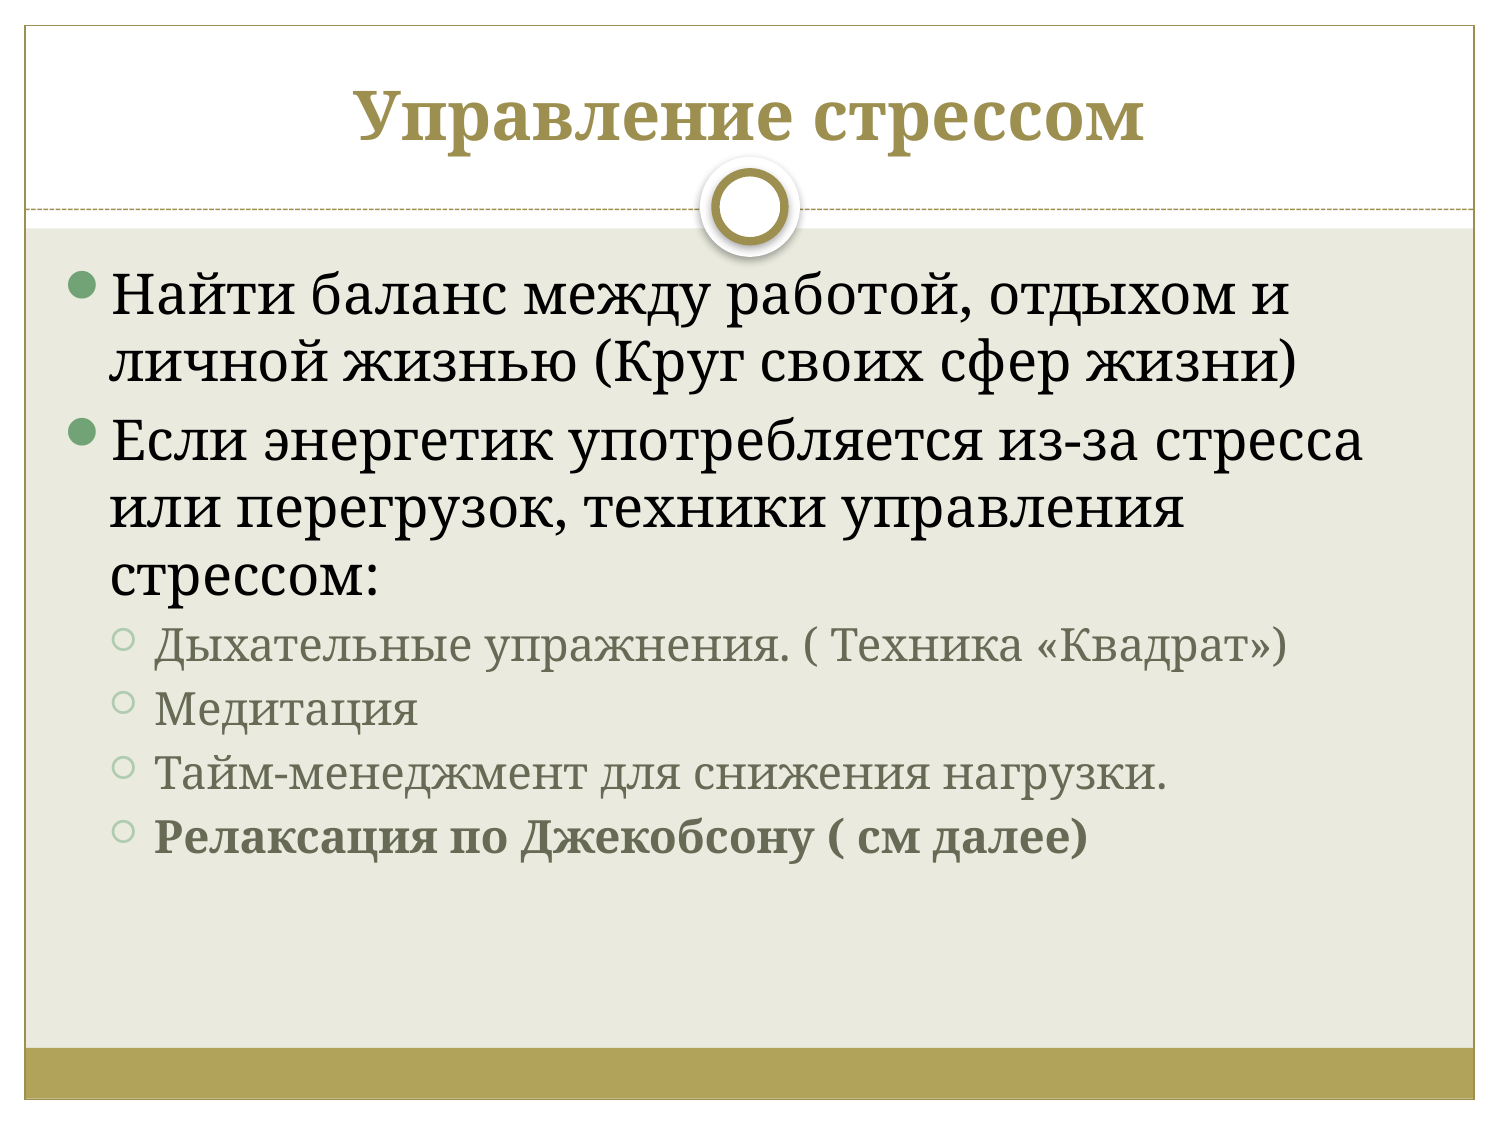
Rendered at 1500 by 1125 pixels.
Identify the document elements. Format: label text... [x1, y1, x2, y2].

title Управление стрессом [49, 37, 1450, 162]
list Найти баланс между работой, отдыхом и личной жизнью (Круг своих сфер жизни) Если энергетик употребляется из-за стресса или перегрузок, техники управления стрессом: Дыхательные упражнения. ( Техника «Квадрат») Медитация Тайм-менеджмент для снижения нагрузки. Релаксация по Джекобсону ( см далее) [49, 250, 1445, 1001]
